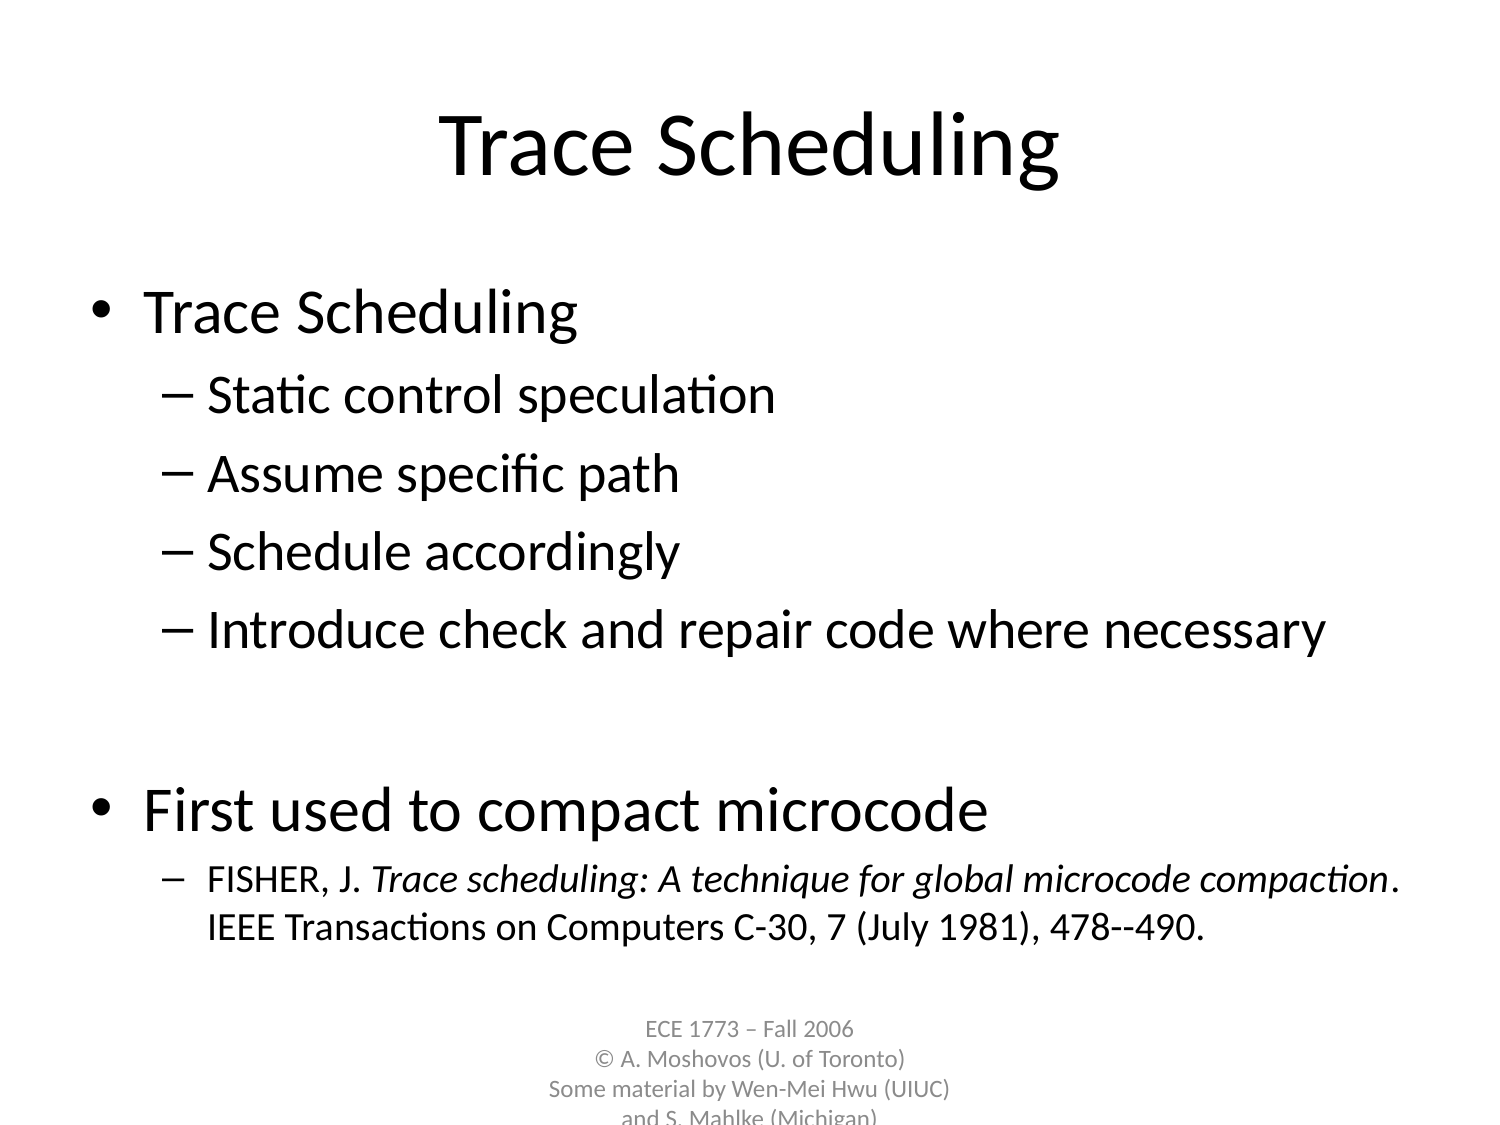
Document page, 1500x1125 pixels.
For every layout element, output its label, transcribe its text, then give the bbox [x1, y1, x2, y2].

title Trace Scheduling [75, 45, 1425, 233]
footer ECE 1773 – Fall 2006 © A. Moshovos (U. of Toronto) Some material by Wen-Mei Hwu (UIUC) and S. Mahlke (Michigan) [512, 1042, 988, 1103]
list Trace Scheduling Static control speculation Assume specific path Schedule accordingly Introduce check and repair code where necessary First used to compact microcode FISHER, J. Trace scheduling: A technique for global microcode compaction. IEEE Transactions on Computers C-30, 7 (July 1981), 478--490. [75, 262, 1425, 1005]
